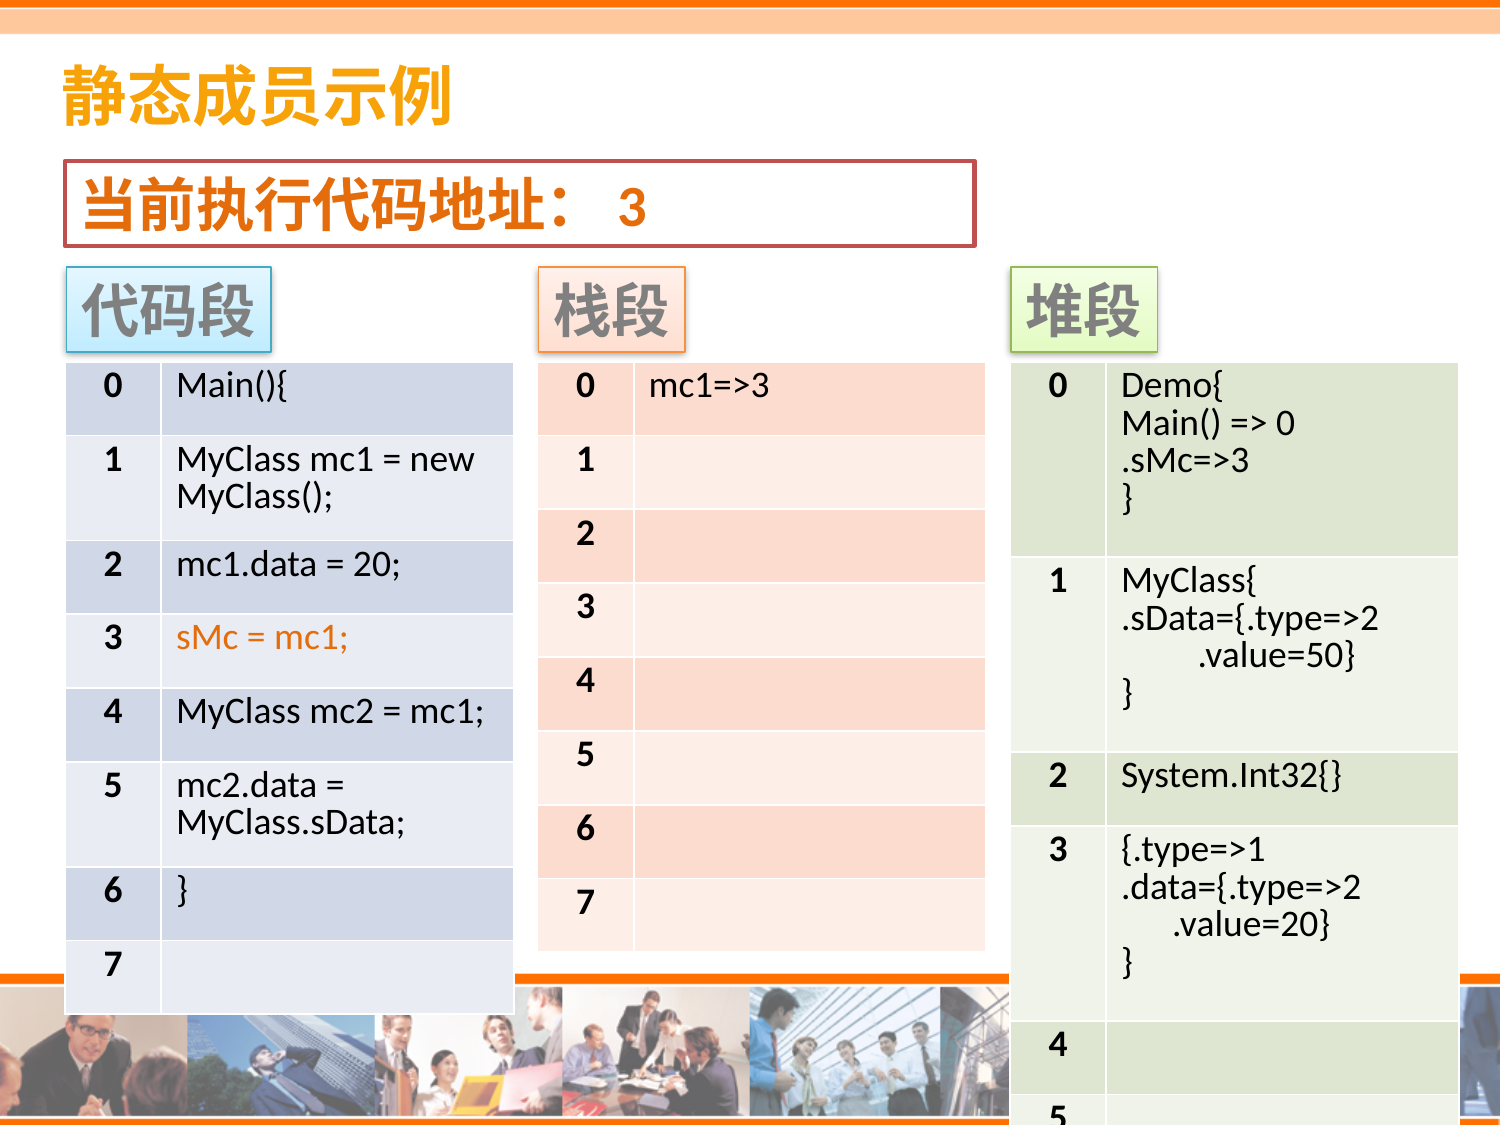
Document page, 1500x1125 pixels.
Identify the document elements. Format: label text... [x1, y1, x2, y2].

table_cell [635, 806, 985, 878]
table_cell sMc = mc1; [162, 615, 513, 687]
table_cell mc1.data = 20; [162, 541, 513, 613]
table_cell 6 [538, 806, 633, 878]
table_cell mc2.data = MyClass.sData; [162, 763, 513, 866]
table_cell 1 [66, 436, 160, 540]
table_cell MyClass mc1 = new MyClass(); [162, 436, 513, 540]
table_cell 3 [1011, 827, 1105, 1020]
table_cell System.Int32{} [1107, 753, 1458, 825]
text_box 代码段 [66, 266, 272, 353]
table_cell [635, 879, 985, 951]
table_header 0 [1011, 363, 1105, 556]
table_cell 4 [538, 658, 633, 730]
table_cell } [162, 868, 513, 940]
table_cell [635, 658, 985, 730]
text_box 栈段 [538, 266, 686, 353]
table_cell MyClass{ .sData={.type=>2 .value=50} } [1107, 558, 1458, 751]
table_cell [162, 941, 513, 1013]
table_cell [635, 436, 985, 508]
table_cell 5 [538, 732, 633, 804]
text_box 堆段 [1010, 266, 1158, 353]
table_cell 1 [1011, 558, 1105, 751]
table_cell 5 [1011, 1095, 1105, 1125]
table_cell MyClass mc2 = mc1; [162, 689, 513, 761]
table_header mc1=>3 [635, 363, 985, 435]
table_cell [1107, 1095, 1458, 1125]
table_cell 7 [66, 941, 160, 1013]
table_header Main(){ [162, 363, 513, 435]
table_cell [635, 584, 985, 656]
title 静态成员示例 [46, 46, 1137, 141]
table_cell 2 [1011, 753, 1105, 825]
table_cell 1 [538, 436, 633, 508]
picture [0, 0, 1500, 1125]
table_cell 3 [538, 584, 633, 656]
table_header 0 [538, 363, 633, 435]
table_cell 2 [66, 541, 160, 613]
table_cell [1107, 1022, 1458, 1094]
table_header 0 [66, 363, 160, 435]
table_cell [635, 732, 985, 804]
table_cell [635, 510, 985, 582]
table_header Demo{ Main() => 0 .sMc=>3 } [1107, 363, 1458, 556]
table_cell 4 [66, 689, 160, 761]
table_cell 6 [66, 868, 160, 940]
table_cell 2 [538, 510, 633, 582]
table_cell 7 [538, 879, 633, 951]
text_box 当前执行代码地址：3 [63, 159, 977, 248]
table_cell 3 [66, 615, 160, 687]
table_cell 4 [1011, 1022, 1105, 1094]
table_cell {.type=>1 .data={.type=>2 .value=20} } [1107, 827, 1458, 1020]
table_cell 5 [66, 763, 160, 866]
